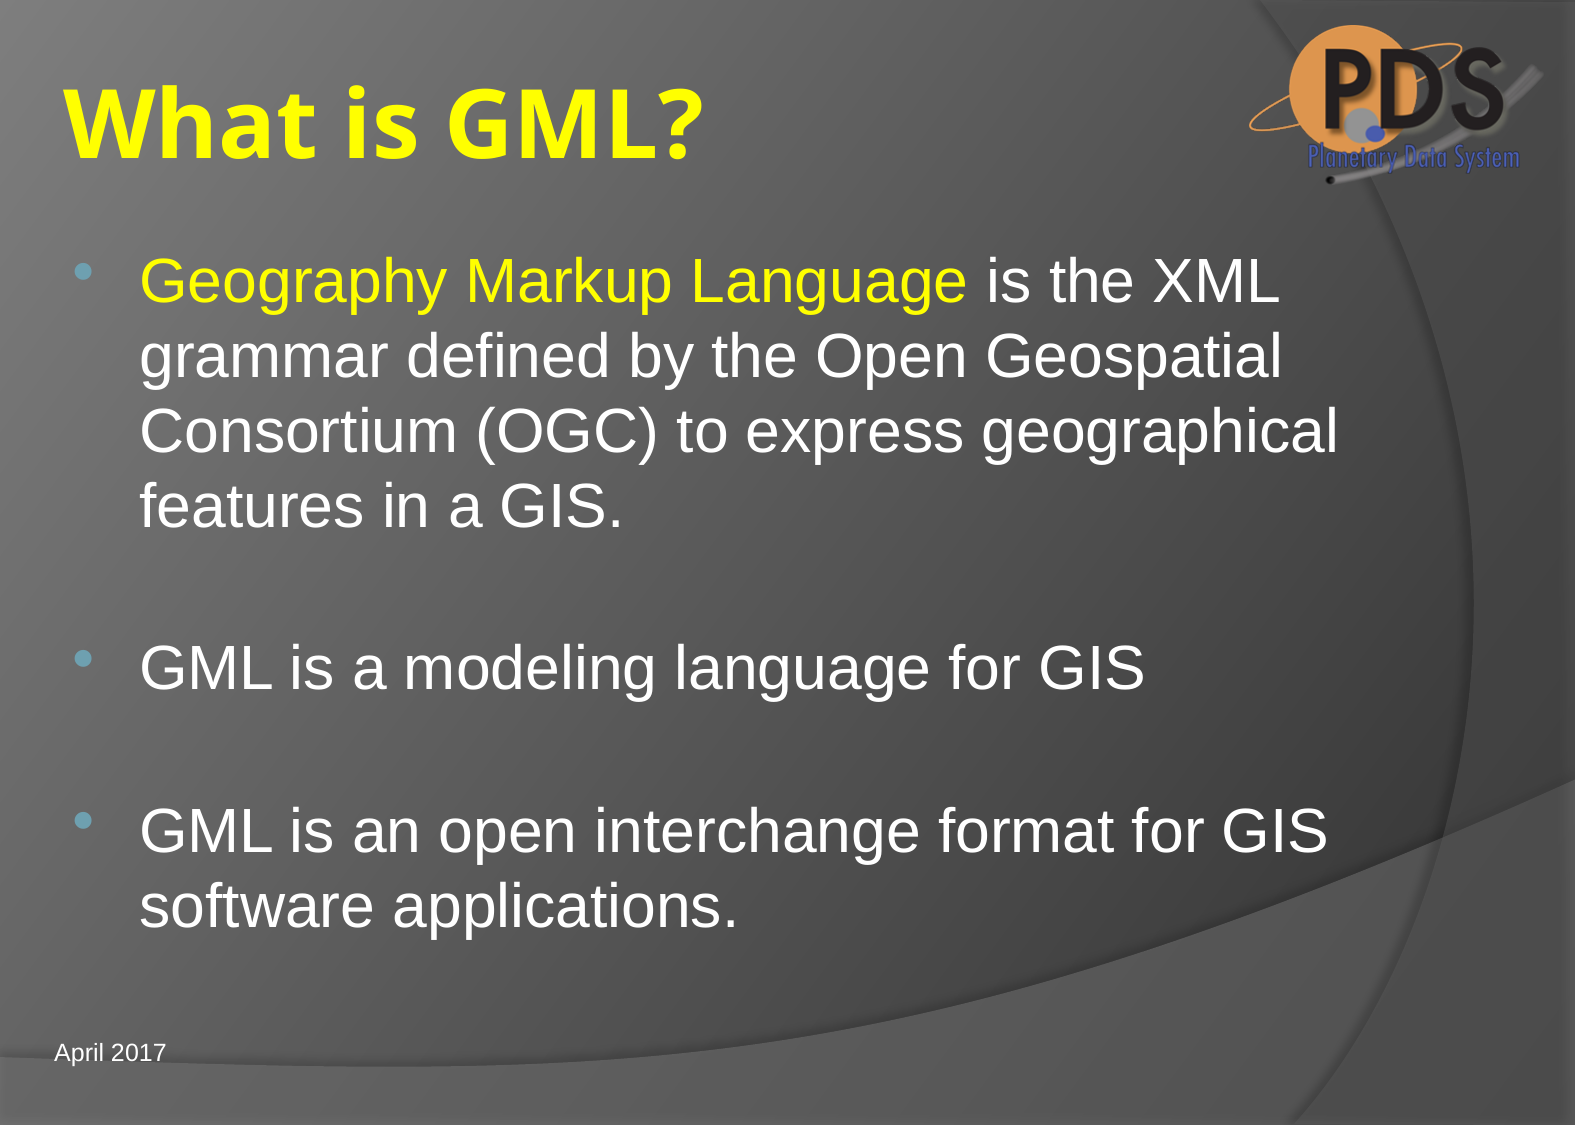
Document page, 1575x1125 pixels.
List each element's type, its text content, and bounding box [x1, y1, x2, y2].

list Geography Markup Language is the XML grammar defined by the Open Geospatial Consortium (OGC) to express geographical features in a GIS. GML is a modeling language for GIS GML is an open interchange format for GIS software applications. [55, 232, 1494, 1049]
title What is GML? [55, 26, 1342, 215]
picture [1249, 25, 1545, 202]
